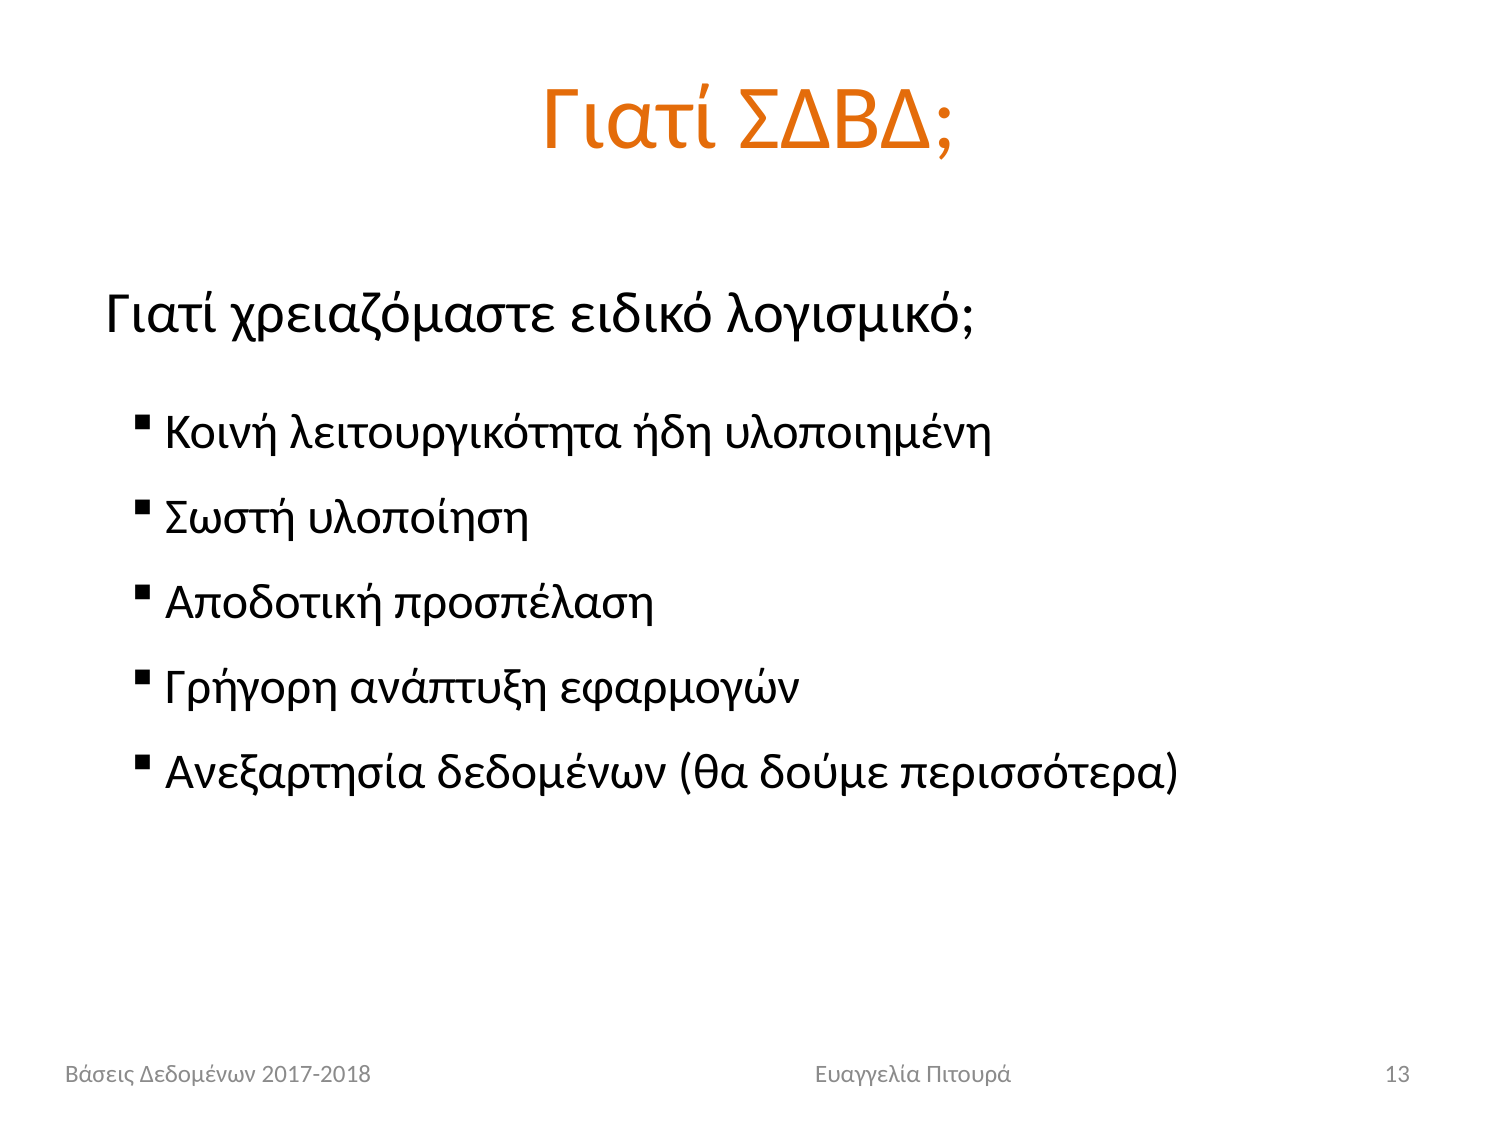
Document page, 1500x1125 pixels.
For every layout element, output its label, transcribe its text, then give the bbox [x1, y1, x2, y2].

footer Βάσεις Δεδομένων 2017-2018 Ευαγγελία Πιτουρά [50, 1042, 1230, 1103]
text_box Κοινή λειτουργικότητα ήδη υλοποιημένη Σωστή υλοποίηση Αποδοτική προσπέλαση Γρήγορη ανάπτυξη εφαρμογών Ανεξαρτησία δεδομένων (θα δούμε περισσότερα) [116, 391, 1440, 892]
slide_number 13 [1230, 1042, 1425, 1103]
text_box Γιατί ΣΔΒΔ; [74, 18, 1425, 206]
text_box Γιατί χρειαζόμαστε ειδικό λογισμικό; [91, 266, 1202, 352]
